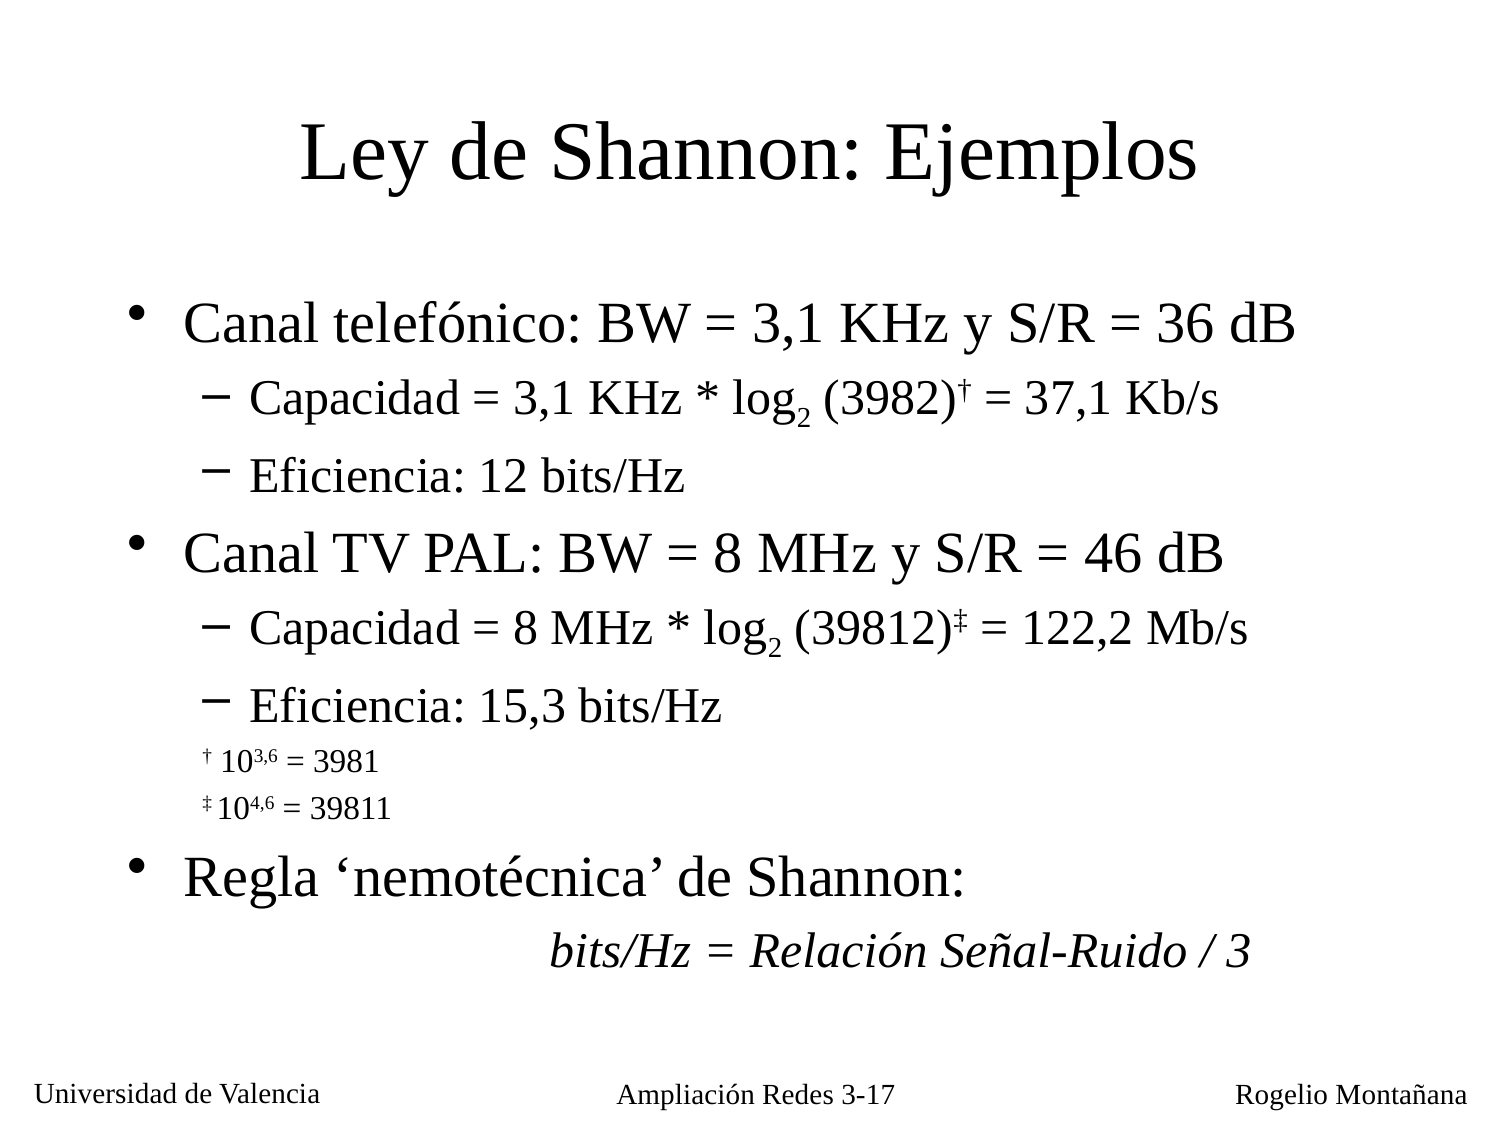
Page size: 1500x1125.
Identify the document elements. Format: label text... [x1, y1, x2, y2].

text_box Canal telefónico: BW = 3,1 KHz y S/R = 36 dB Capacidad = 3,1 KHz * log2 (3982)† = 37,1 Kb/s Eficiencia: 12 bits/Hz Canal TV PAL: BW = 8 MHz y S/R = 46 dB Capacidad = 8 MHz * log2 (39812)‡ = 122,2 Mb/s Eficiencia: 15,3 bits/Hz † 103,6 = 3981 ‡ 104,6 = 39811 Regla ‘nemotécnica’ de Shannon: bits/Hz = Relación Señal-Ruido / 3 [112, 277, 1388, 953]
text_box Ley de Shannon: Ejemplos [112, 52, 1388, 240]
slide_number Ampliación Redes 3-17 [572, 1067, 940, 1125]
